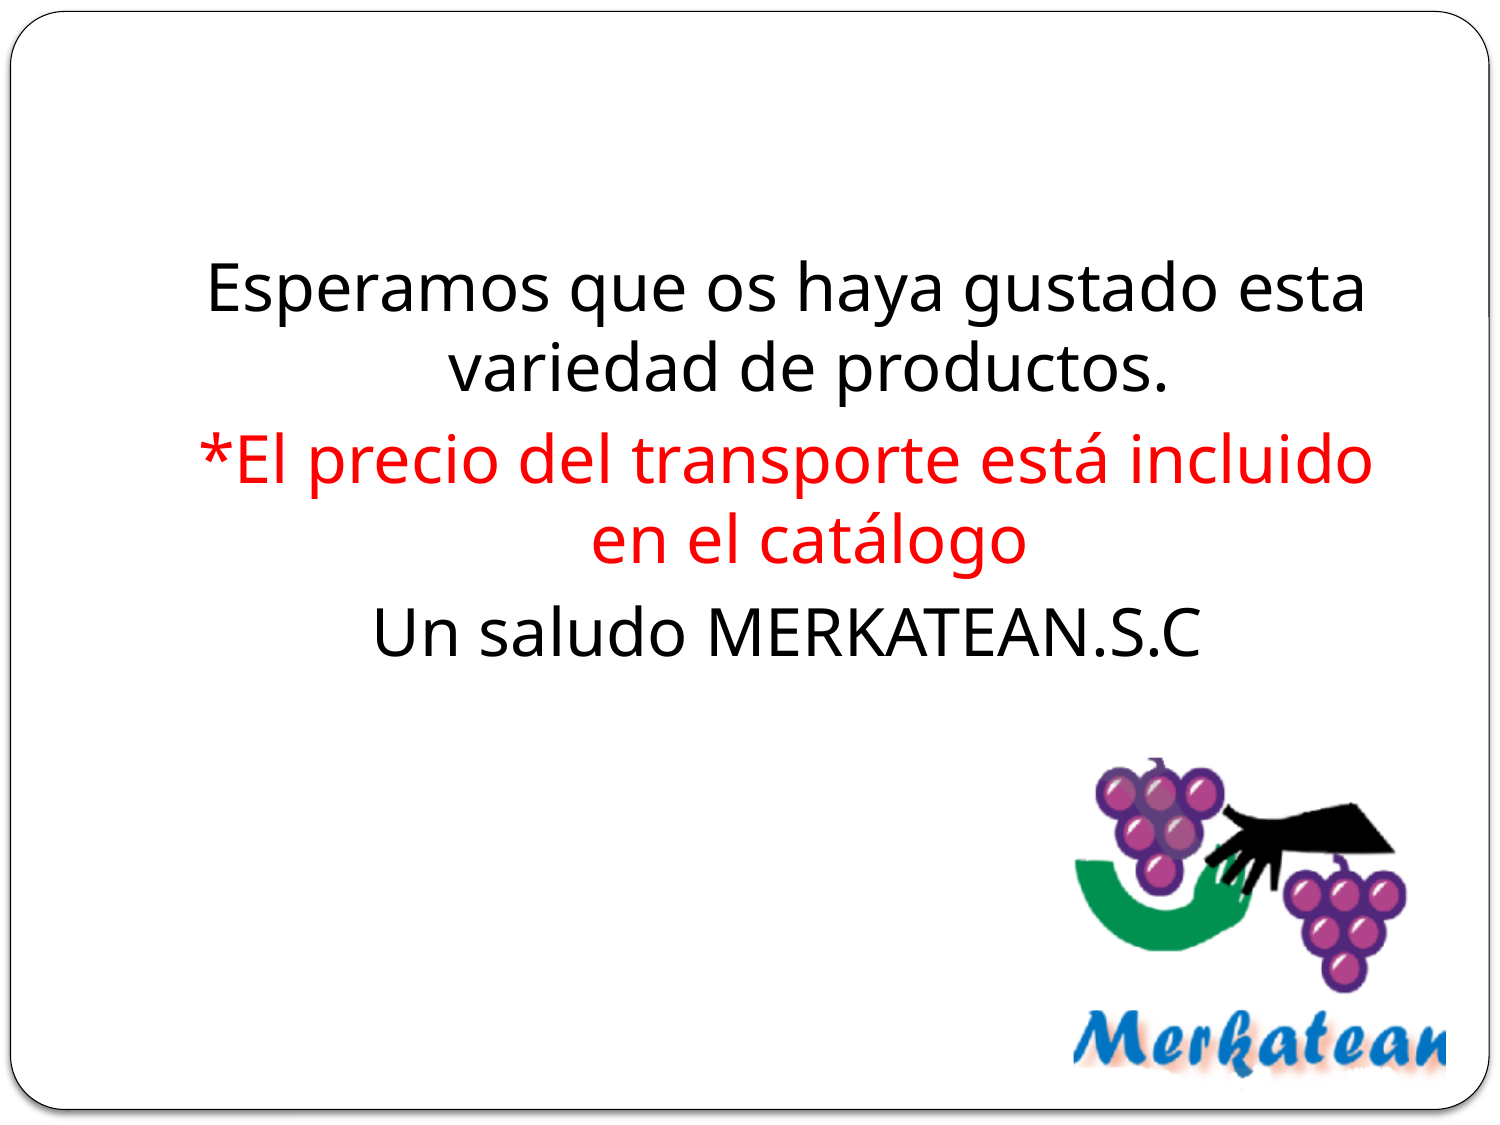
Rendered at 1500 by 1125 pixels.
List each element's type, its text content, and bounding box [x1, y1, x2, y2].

picture [1068, 727, 1446, 1105]
list Esperamos que os haya gustado esta variedad de productos. *El precio del transporte está incluido en el catálogo Un saludo MERKATEAN.S.C [150, 237, 1425, 988]
